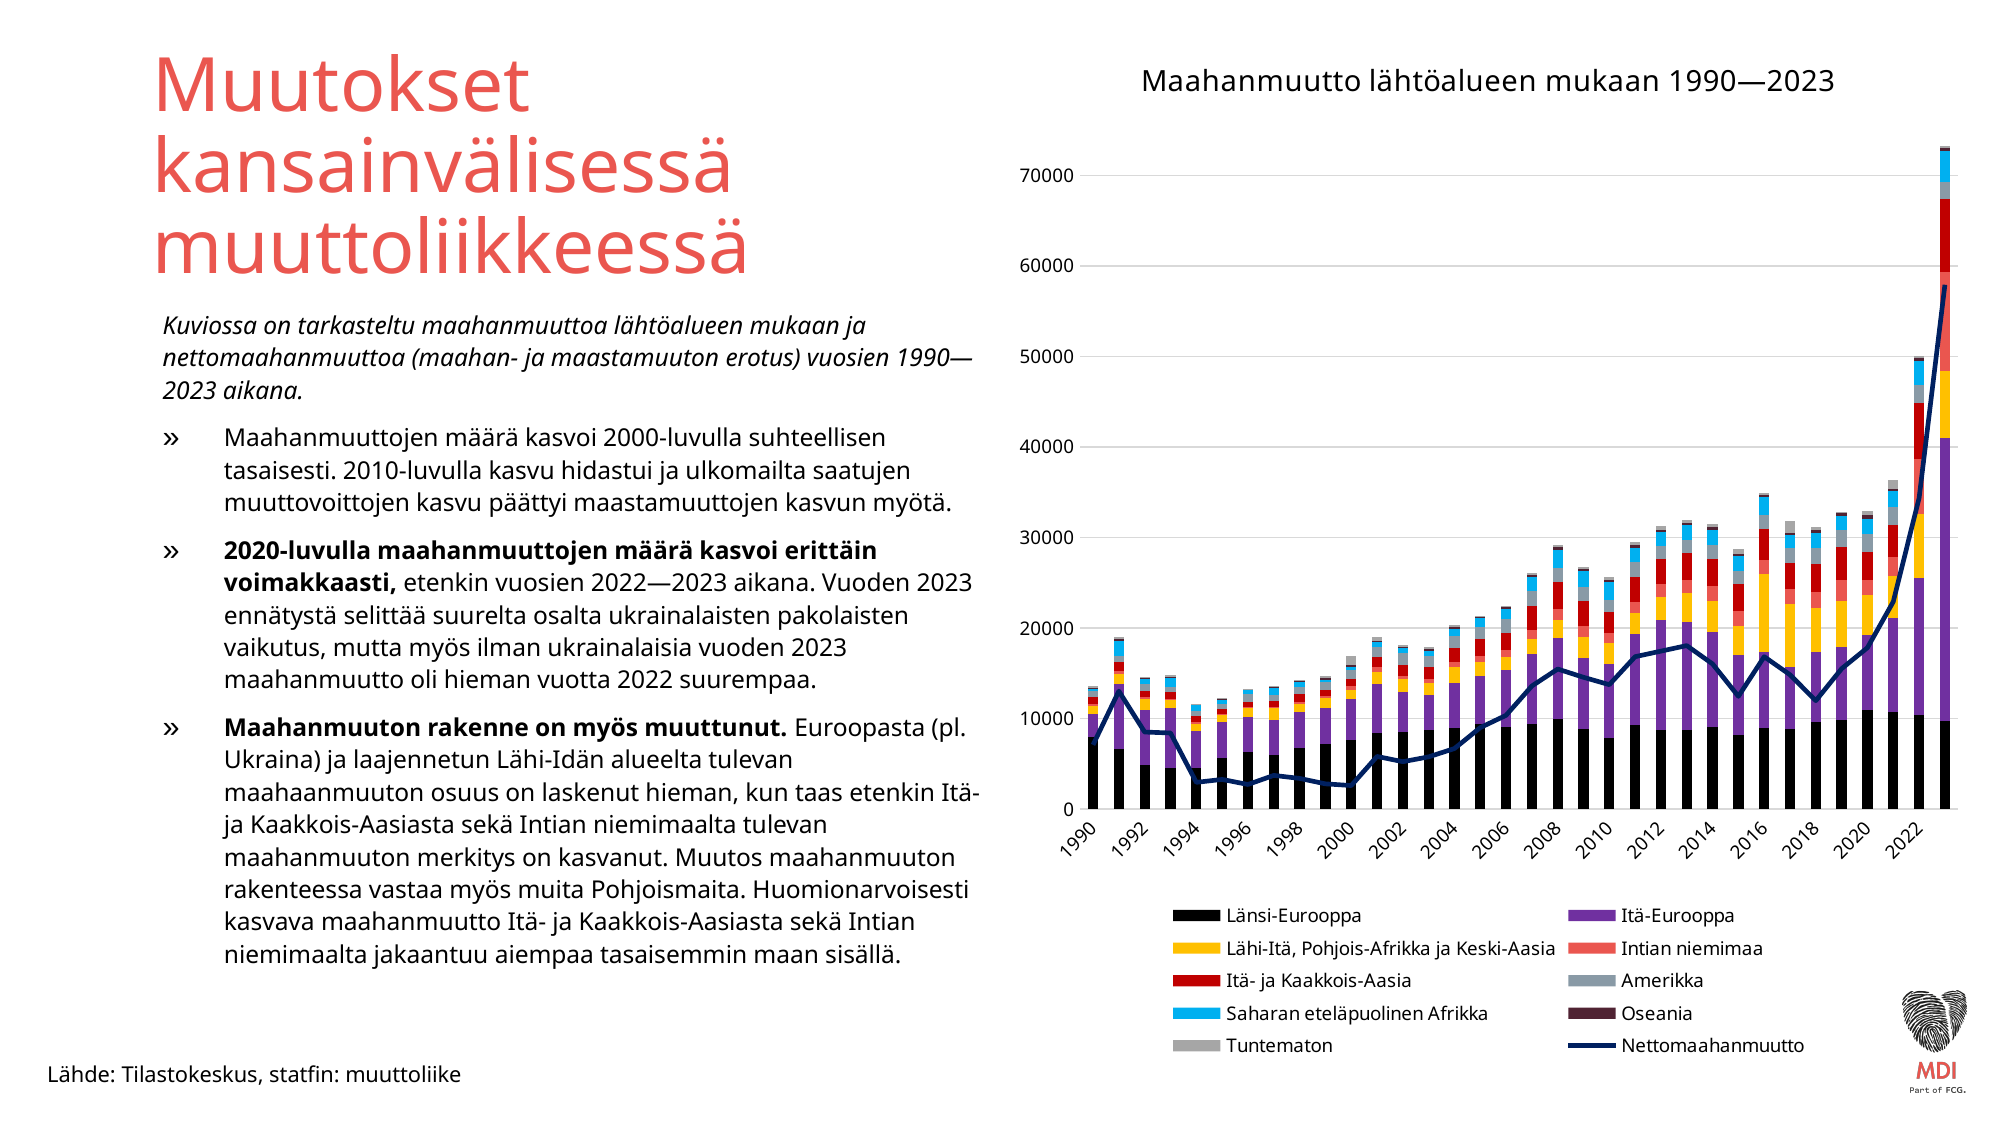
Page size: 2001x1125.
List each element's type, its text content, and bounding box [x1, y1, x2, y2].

picture [1902, 1066, 1967, 1098]
list Lähde: Tilastokeskus, statfin: muuttoliike [32, 1035, 1858, 1096]
chart [999, 22, 1978, 1066]
title Muutokset kansainvälisessä muuttoliikkeessä [137, 59, 994, 278]
list Kuviossa on tarkasteltu maahanmuuttoa lähtöalueen mukaan ja nettomaahanmuuttoa (maahan- ja maastamuuton erotus) vuosien 1990—2023 aikana. Maahanmuuttojen määrä kasvoi 2000-luvulla suhteellisen tasaisesti. 2010-luvulla kasvu hidastui ja ulkomailta saatujen muuttovoittojen kasvu päättyi maastamuuttojen kasvun myötä. 2020-luvulla maahanmuuttojen määrä kasvoi erittäin voimakkaasti, etenkin vuosien 2022—2023 aikana. Vuoden 2023 ennätystä selittää suurelta osalta ukrainalaisten pakolaisten vaikutus, mutta myös ilman ukrainalaisia vuoden 2023 maahanmuutto oli hieman vuotta 2022 suurempaa. Maahanmuuton rakenne on myös muuttunut. Euroopasta (pl. Ukraina) ja laajennetun Lähi-Idän alueelta tulevan maahaanmuuton osuus on laskenut hieman, kun taas etenkin Itä- ja Kaakkois-Aasiasta sekä Intian niemimaalta tulevan maahanmuuton merkitys on kasvanut. Muutos maahanmuuton rakenteessa vastaa myös muita Pohjoismaita. Huomionarvoisesti kasvava maahanmuutto Itä- ja Kaakkois-Aasiasta sekä Intian niemimaalta jakaantuu aiempaa tasaisemmin maan sisällä. [137, 299, 994, 1014]
